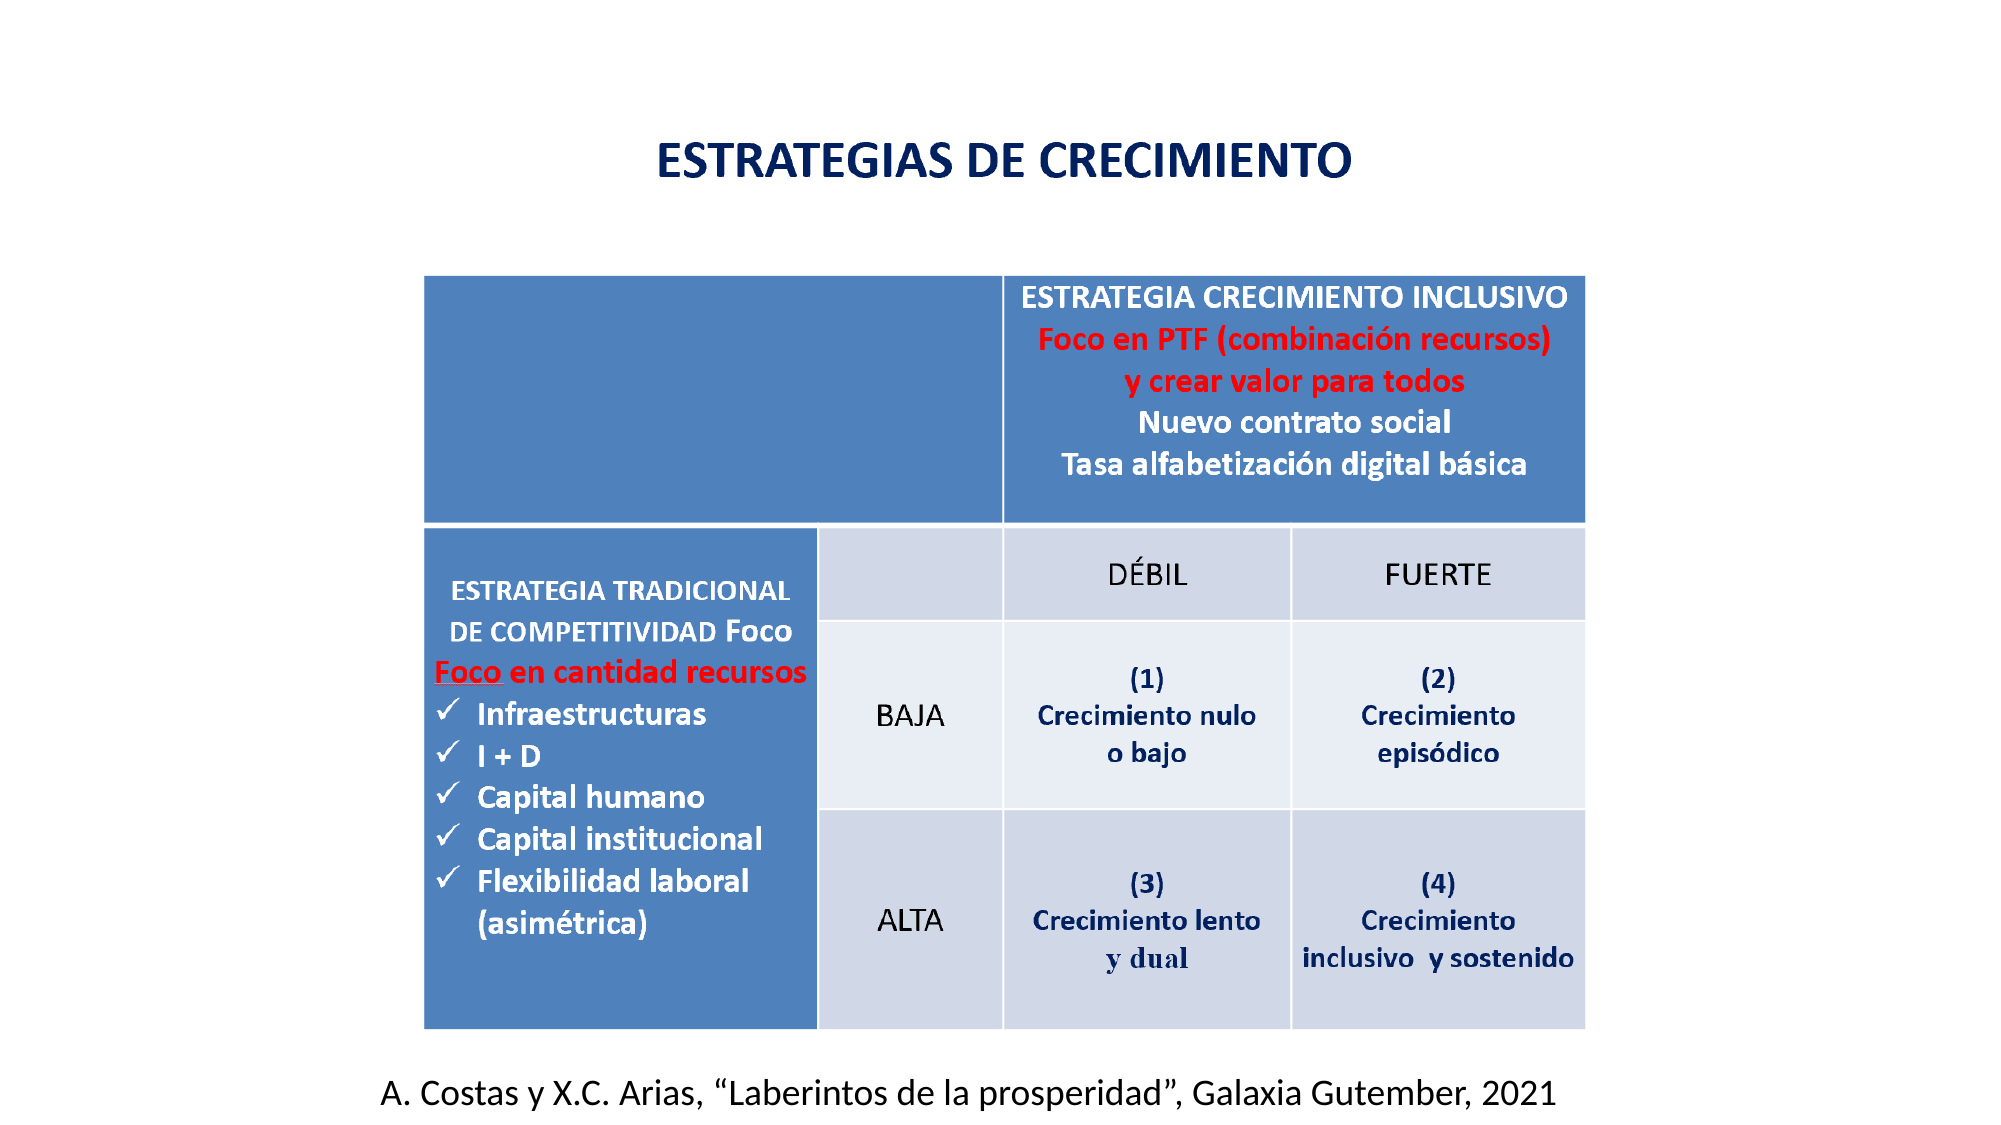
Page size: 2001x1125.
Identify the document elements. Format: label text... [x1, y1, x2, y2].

picture [321, 26, 1687, 1061]
text_box A. Costas y X.C. Arias, “Laberintos de la prosperidad”, Galaxia Gutember, 2021 [365, 1061, 1623, 1121]
